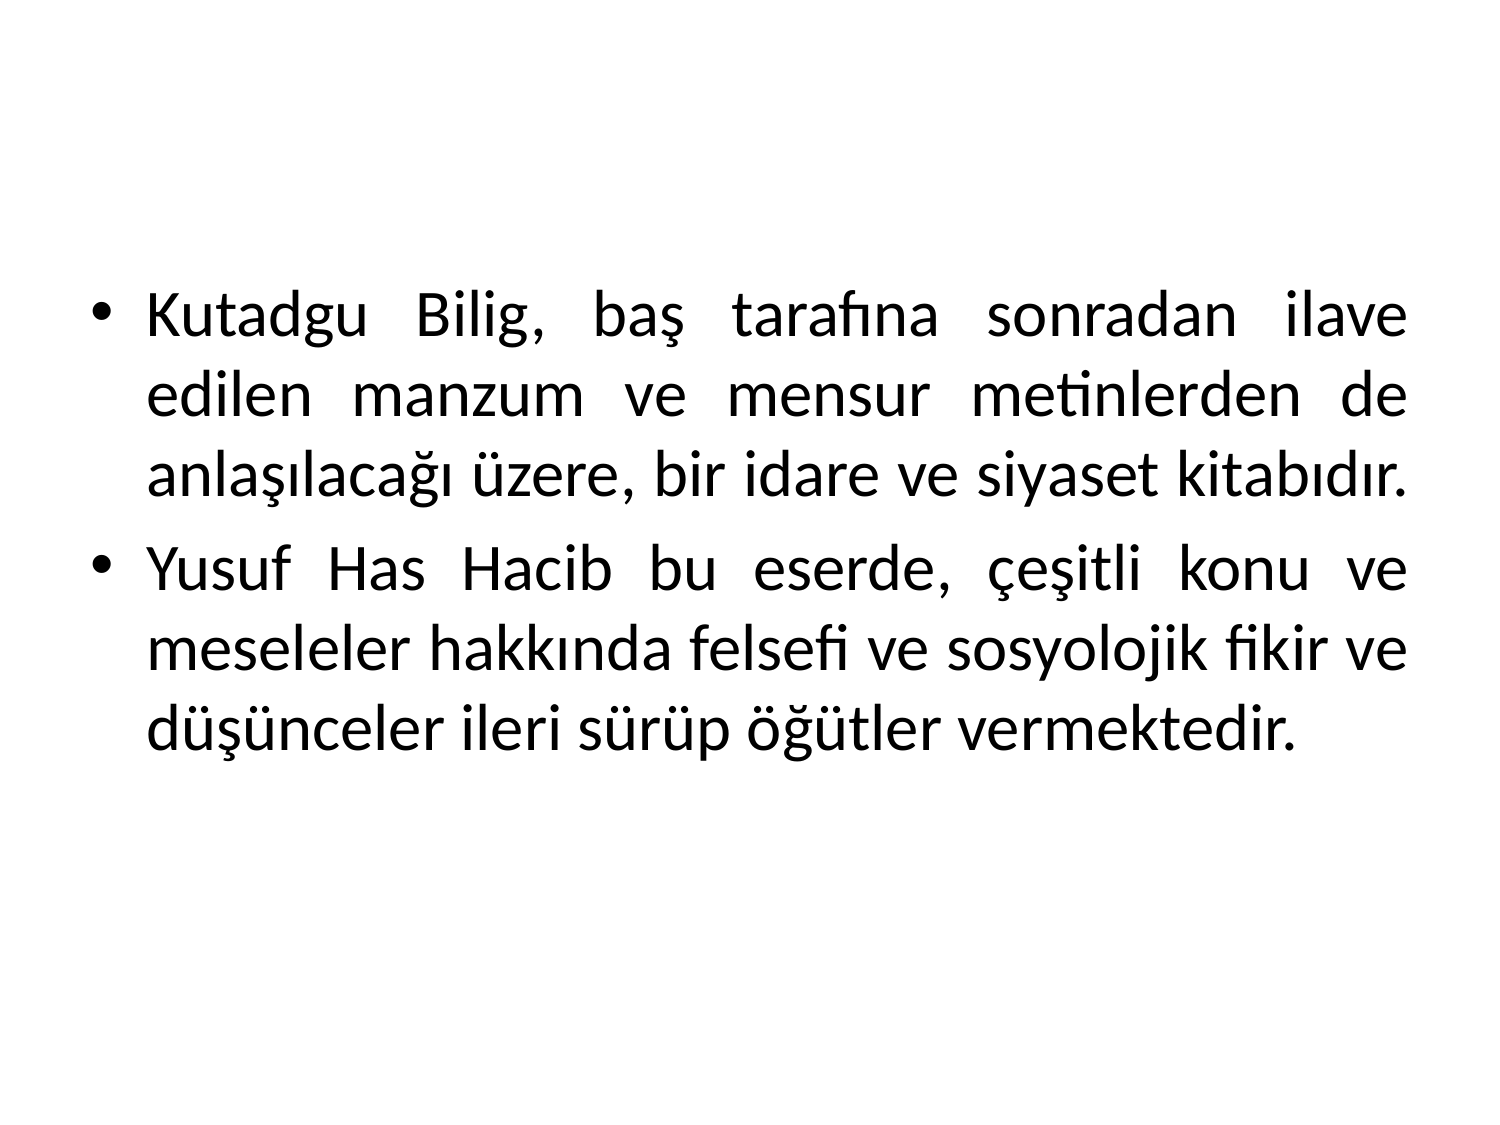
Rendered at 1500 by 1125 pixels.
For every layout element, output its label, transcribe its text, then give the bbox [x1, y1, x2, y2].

list Kutadgu Bilig, baş tarafına sonradan ilave edilen manzum ve mensur metinlerden de anlaşılacağı üzere, bir idare ve siyaset kitabıdır. Yusuf Has Hacib bu eserde, çeşitli konu ve meseleler hakkında felsefi ve sosyolojik fikir ve düşünceler ileri sürüp öğütler vermektedir. [75, 262, 1425, 1005]
